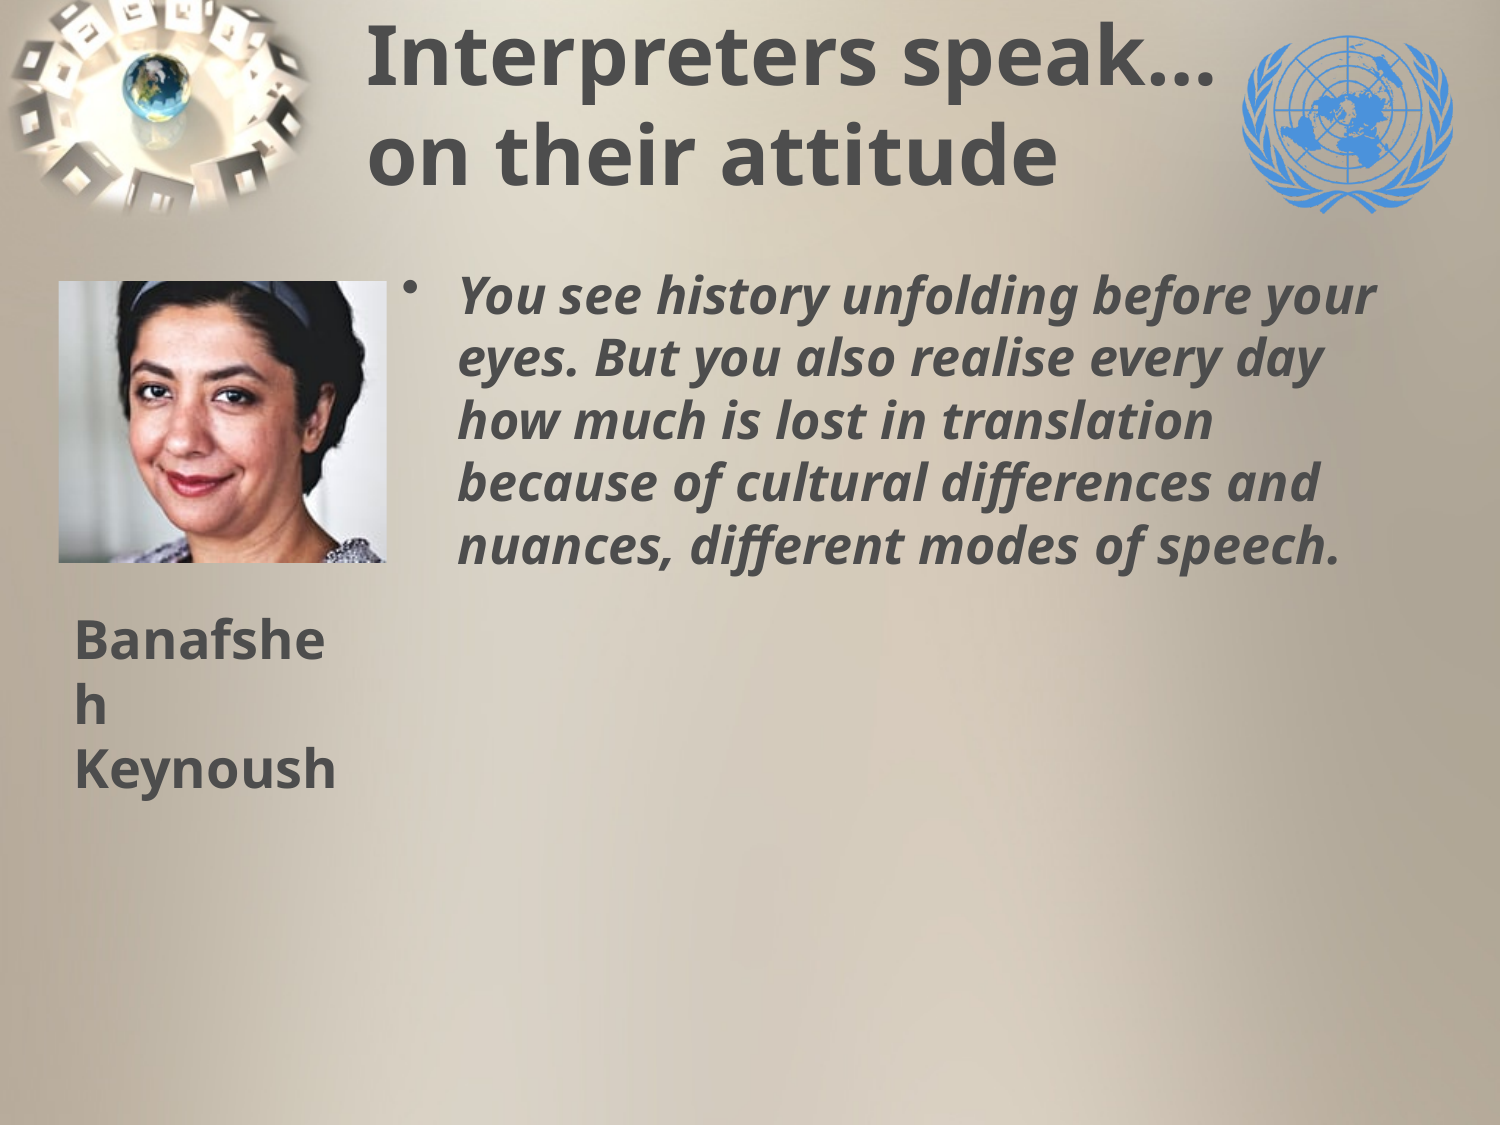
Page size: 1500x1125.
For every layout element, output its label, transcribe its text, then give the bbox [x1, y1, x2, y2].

list You see history unfolding before your eyes. But you also realise every day how much is lost in translation because of cultural differences and nuances, different modes of speech. [386, 254, 1442, 1055]
title Interpreters speak… on their attitude [351, 58, 1236, 147]
picture [0, 0, 1500, 1125]
text_box Banafsheh Keynoush [58, 597, 364, 808]
